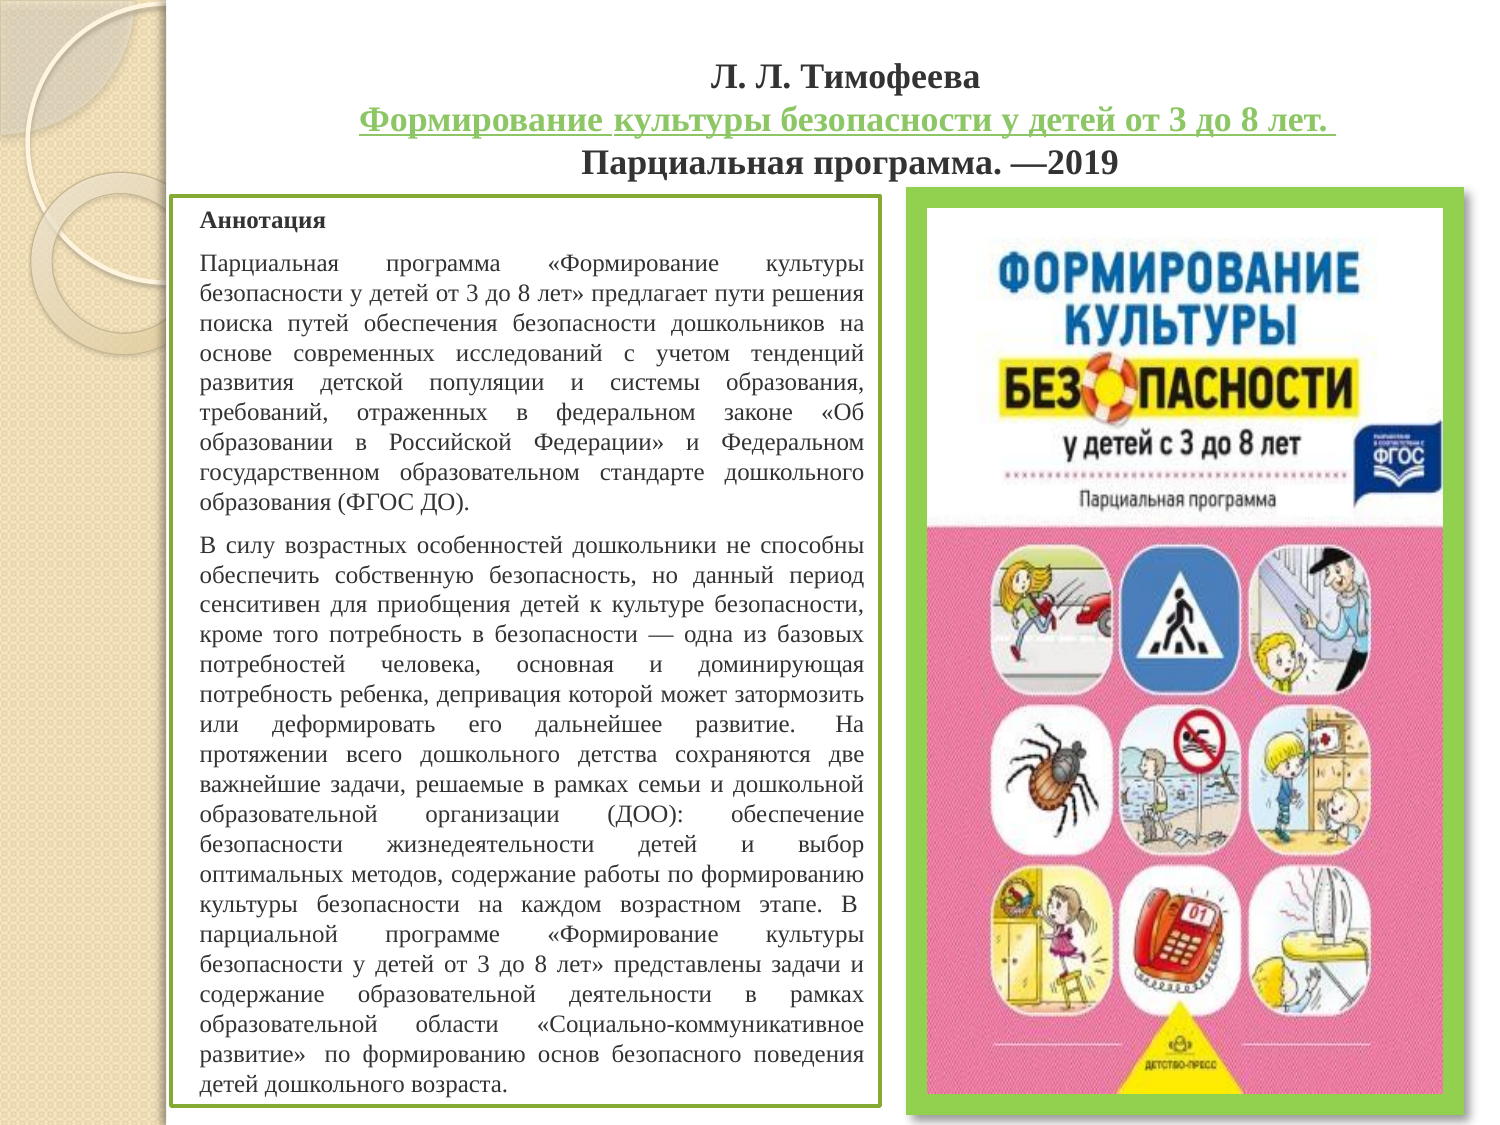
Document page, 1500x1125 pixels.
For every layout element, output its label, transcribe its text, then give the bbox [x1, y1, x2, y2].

list Аннотация Парциальная программа «Формирование культуры безопасности у детей от 3 до 8 лет» предлагает пути решения поиска путей обеспечения безопасности дошкольников на основе современных исследований с учетом тенденций развития детской популяции и системы образования, требований, отраженных в федеральном законе «Об образовании в Российской Федерации» и Федеральном государственном образовательном стандарте дошкольного образования (ФГОС ДО). В силу возрастных особенностей дошкольники не способны обеспечить собственную безопасность, но данный период сенситивен для приобщения детей к культуре безопасности, кроме того потребность в безопасности — одна из базовых потребностей человека, основная и доминирующая потребность ребенка, депривация которой может затормозить или деформировать его дальнейшее развитие. На протяжении всего дошкольного детства сохраняются две важнейшие задачи, решаемые в рамках семьи и дошкольной образовательной организации (ДОО): обеспечение безопасности жизнедеятельности детей и выбор оптимальных методов, содержание работы по формированию культуры безопасности на каждом возрастном этапе. В парциальной программе «Формирование культуры безопасности у детей от 3 до 8 лет» представлены задачи и содержание образовательной деятельности в рамках образовательной области «Социально-коммуникативное развитие» по формированию основ безопасного поведения детей дошкольного возраста. [169, 194, 882, 1108]
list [926, 207, 1443, 1095]
title Л. Л. Тимофеева Формирование культуры безопасности у детей от 3 до 8 лет. Парциальная программа. —2019 [235, 45, 1466, 233]
